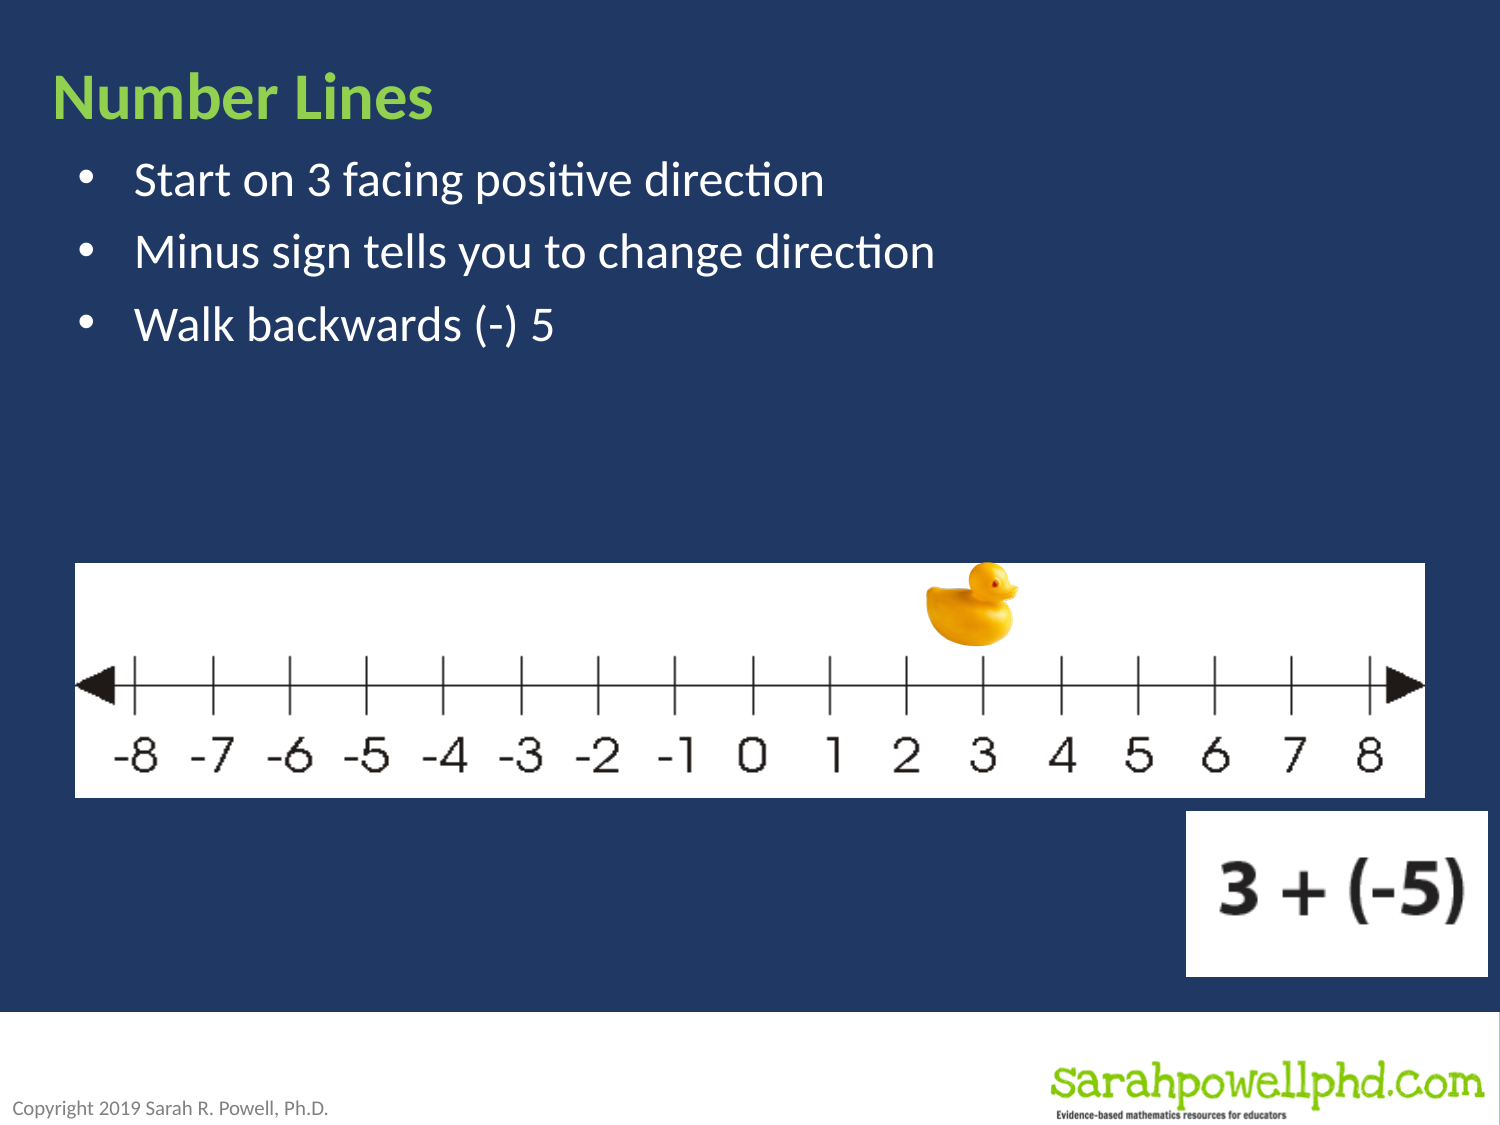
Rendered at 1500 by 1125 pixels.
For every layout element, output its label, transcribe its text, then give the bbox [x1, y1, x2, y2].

text_box Start on 3 facing positive direction Minus sign tells you to change direction Walk backwards (-) 5 [62, 66, 1488, 861]
picture [74, 561, 1425, 798]
title Number Lines [37, 37, 1463, 158]
picture [1032, 1051, 1499, 1125]
picture [1185, 811, 1488, 977]
